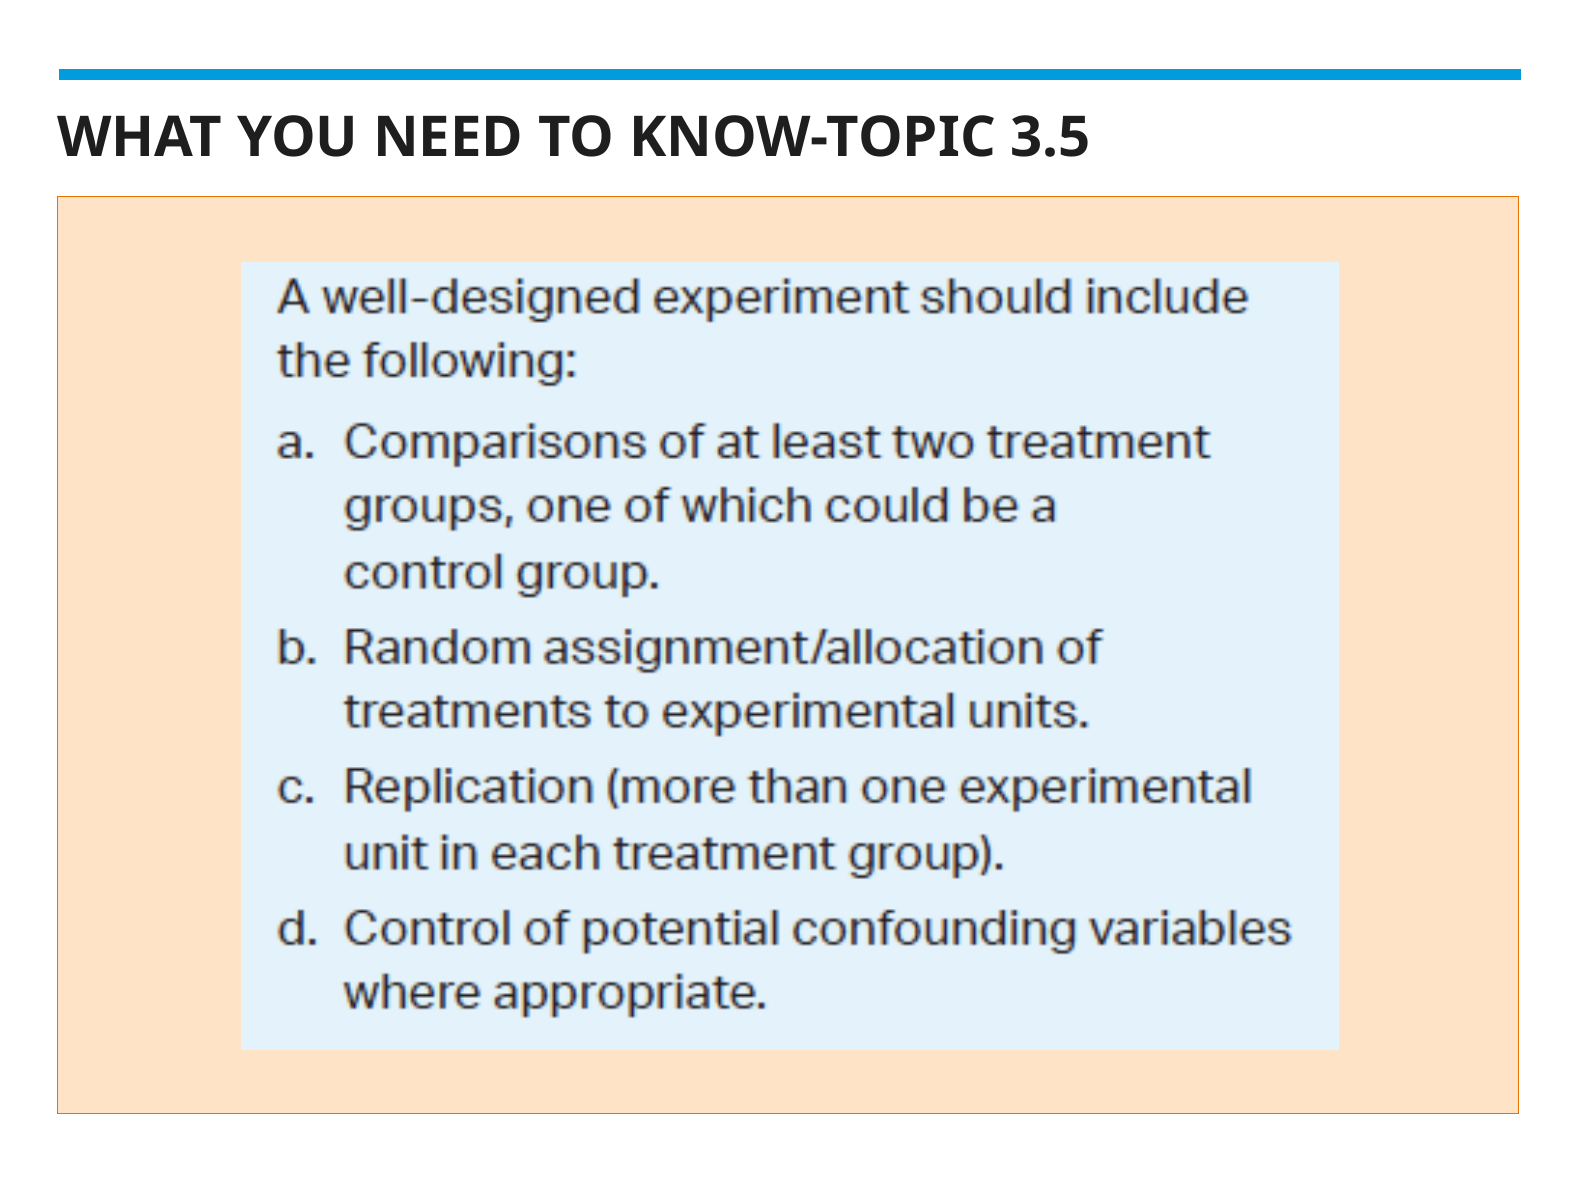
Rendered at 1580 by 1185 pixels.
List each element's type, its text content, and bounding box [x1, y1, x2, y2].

text_box [57, 196, 1519, 1114]
picture [240, 262, 1339, 1051]
title WHAT YOU NEED TO KNOW-TOPIC 3.5 [57, 99, 1519, 152]
